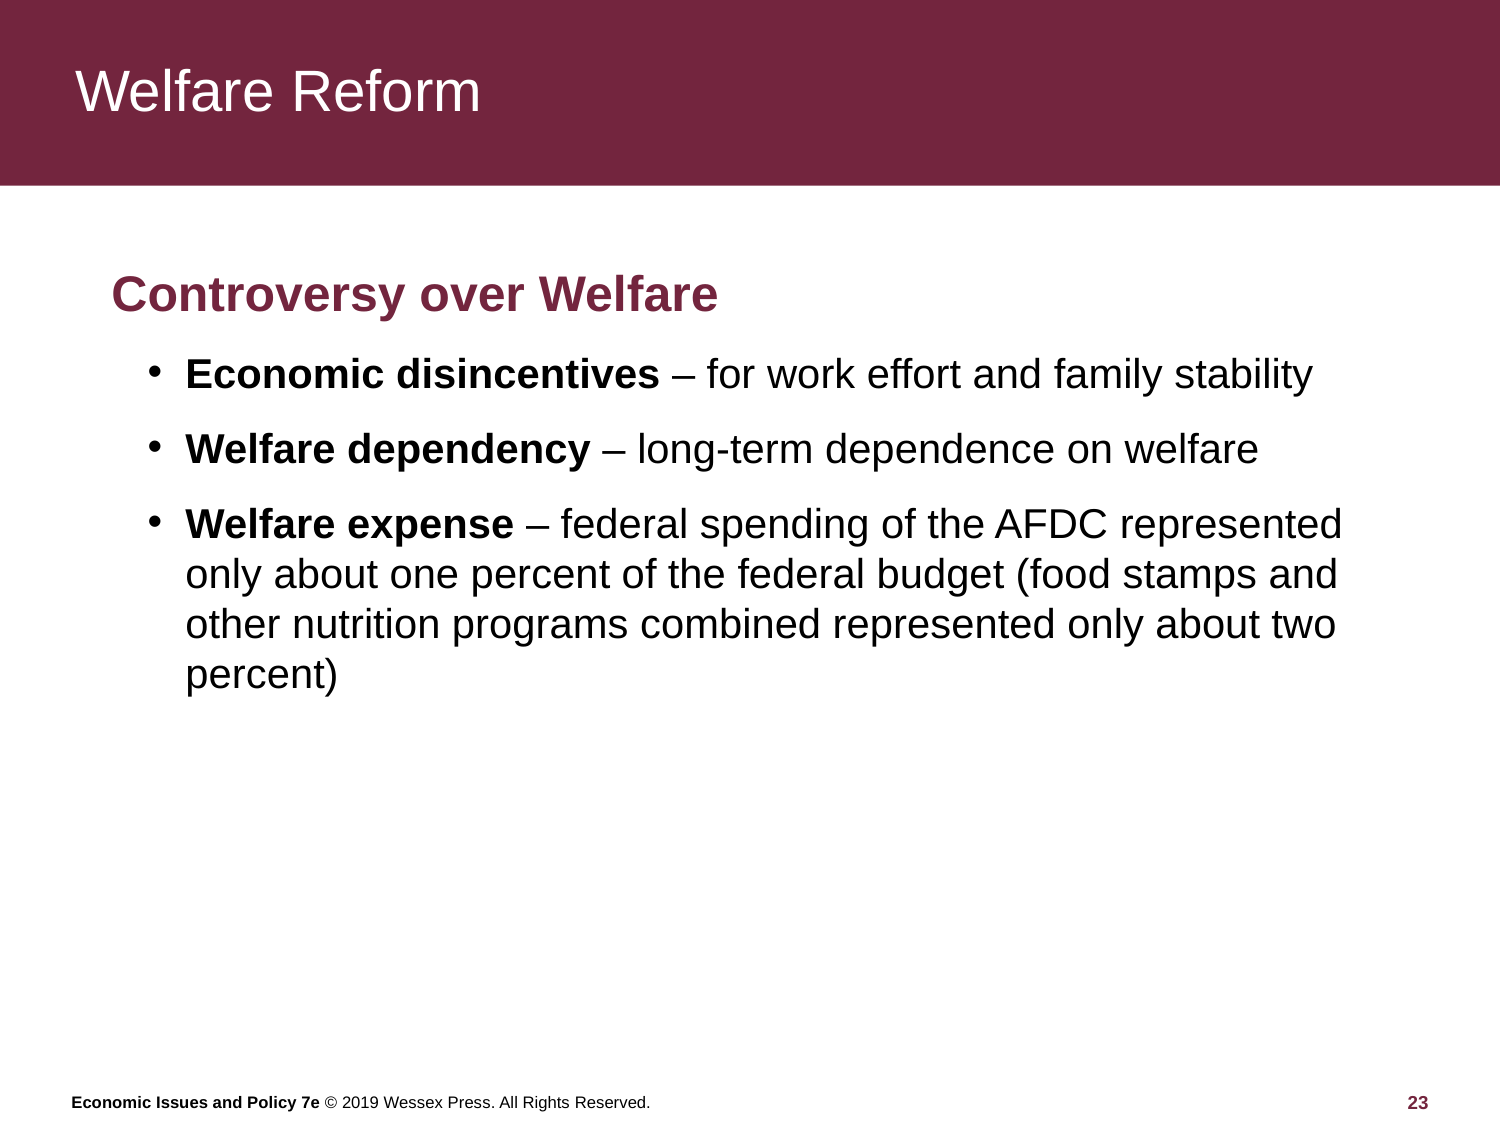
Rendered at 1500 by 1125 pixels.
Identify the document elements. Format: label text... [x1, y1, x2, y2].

list Controversy over Welfare Economic disincentives – for work effort and family stability Welfare dependency – long-term dependence on welfare Welfare expense – federal spending of the AFDC represented only about one percent of the federal budget (food stamps and other nutrition programs combined represented only about two percent) [109, 261, 1392, 1014]
title Welfare Reform [0, 0, 1500, 186]
